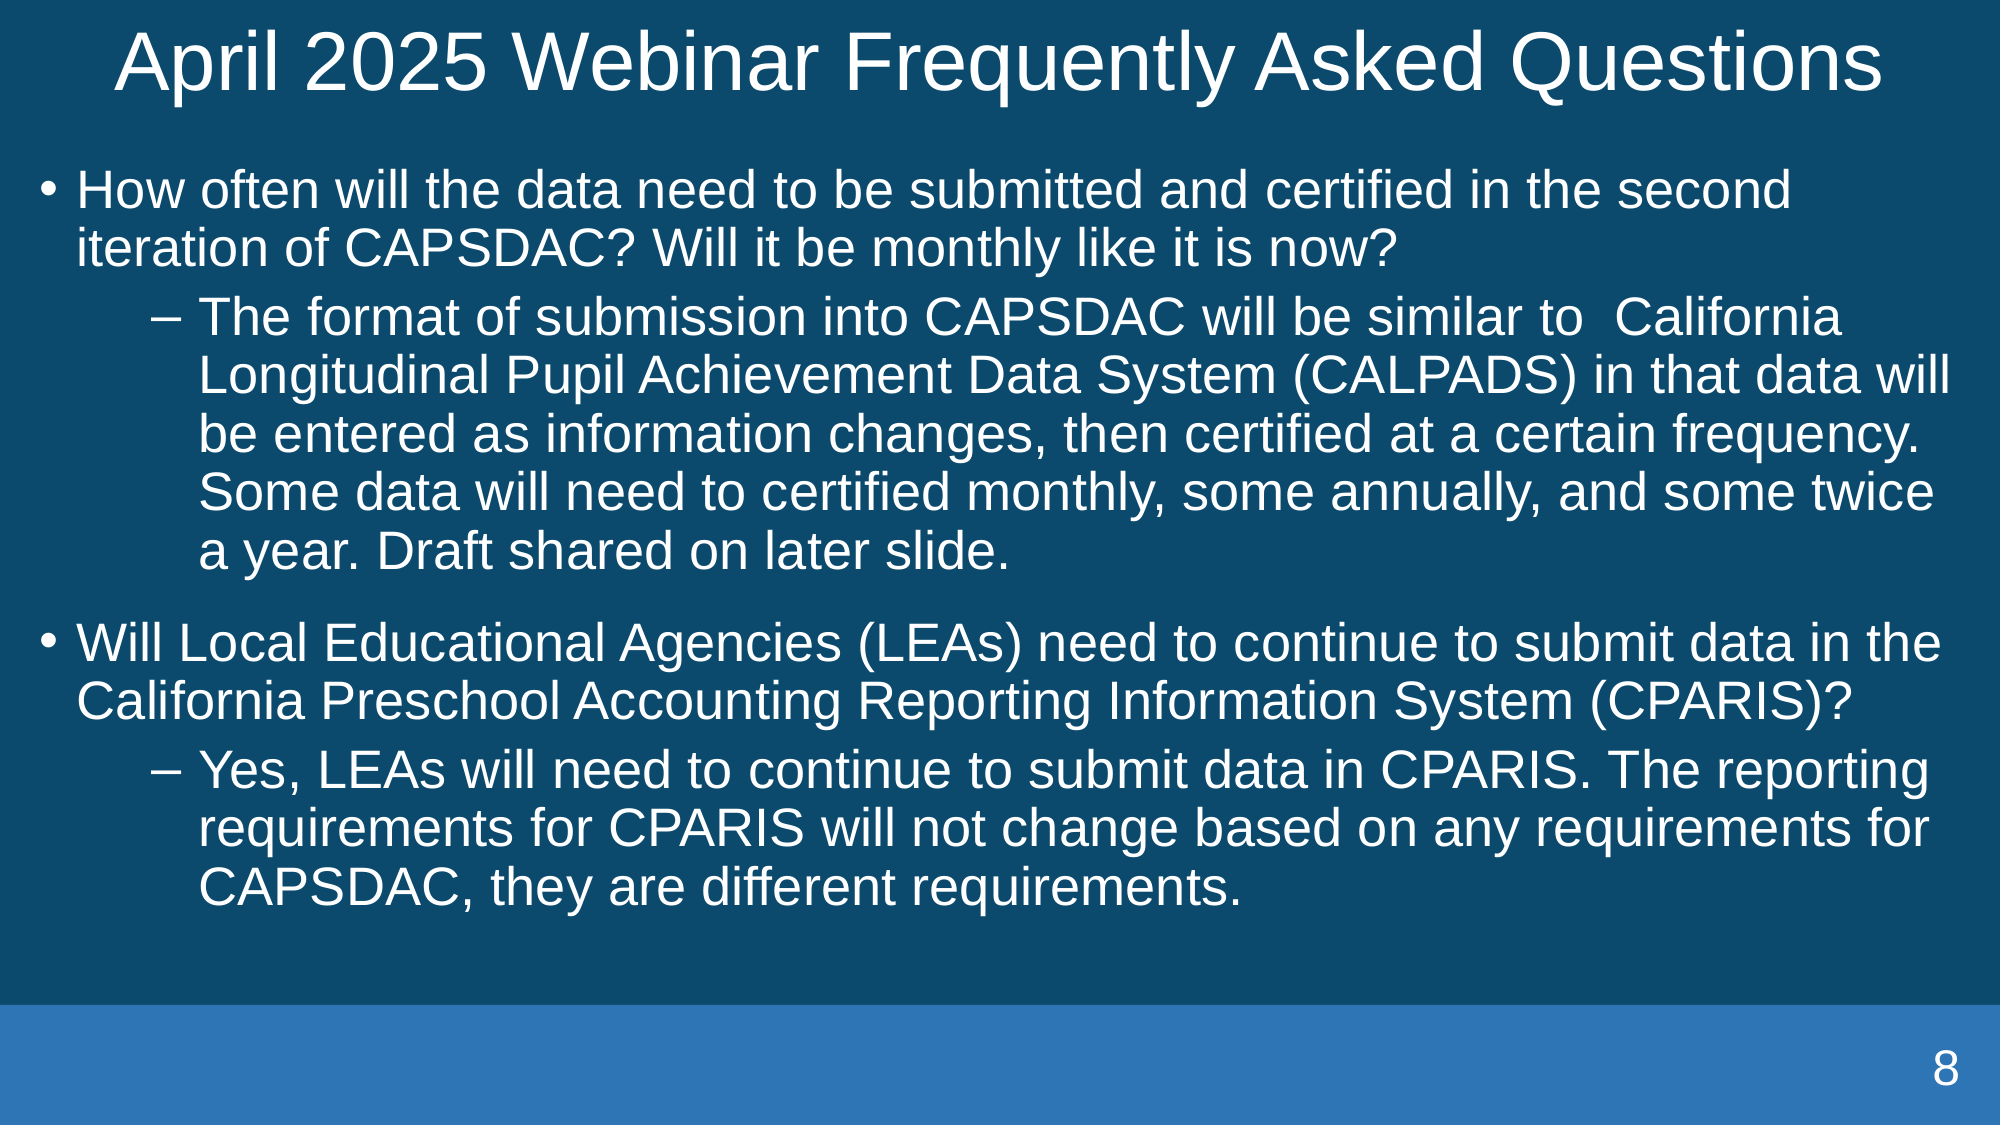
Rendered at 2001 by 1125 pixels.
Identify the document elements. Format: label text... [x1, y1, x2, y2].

list How often will the data need to be submitted and certified in the second iteration of CAPSDAC? Will it be monthly like it is now? The format of submission into CAPSDAC will be similar to California Longitudinal Pupil Achievement Data System (CALPADS) in that data will be entered as information changes, then certified at a certain frequency. Some data will need to certified monthly, some annually, and some twice a year. Draft shared on later slide. Will Local Educational Agencies (LEAs) need to continue to submit data in the California Preschool Accounting Reporting Information System (CPARIS)? Yes, LEAs will need to continue to submit data in CPARIS. The reporting requirements for CPARIS will not change based on any requirements for CAPSDAC, they are different requirements. [24, 153, 1976, 998]
slide_number 8 [1524, 1035, 1975, 1095]
title April 2025 Webinar Frequently Asked Questions [24, 0, 1975, 129]
